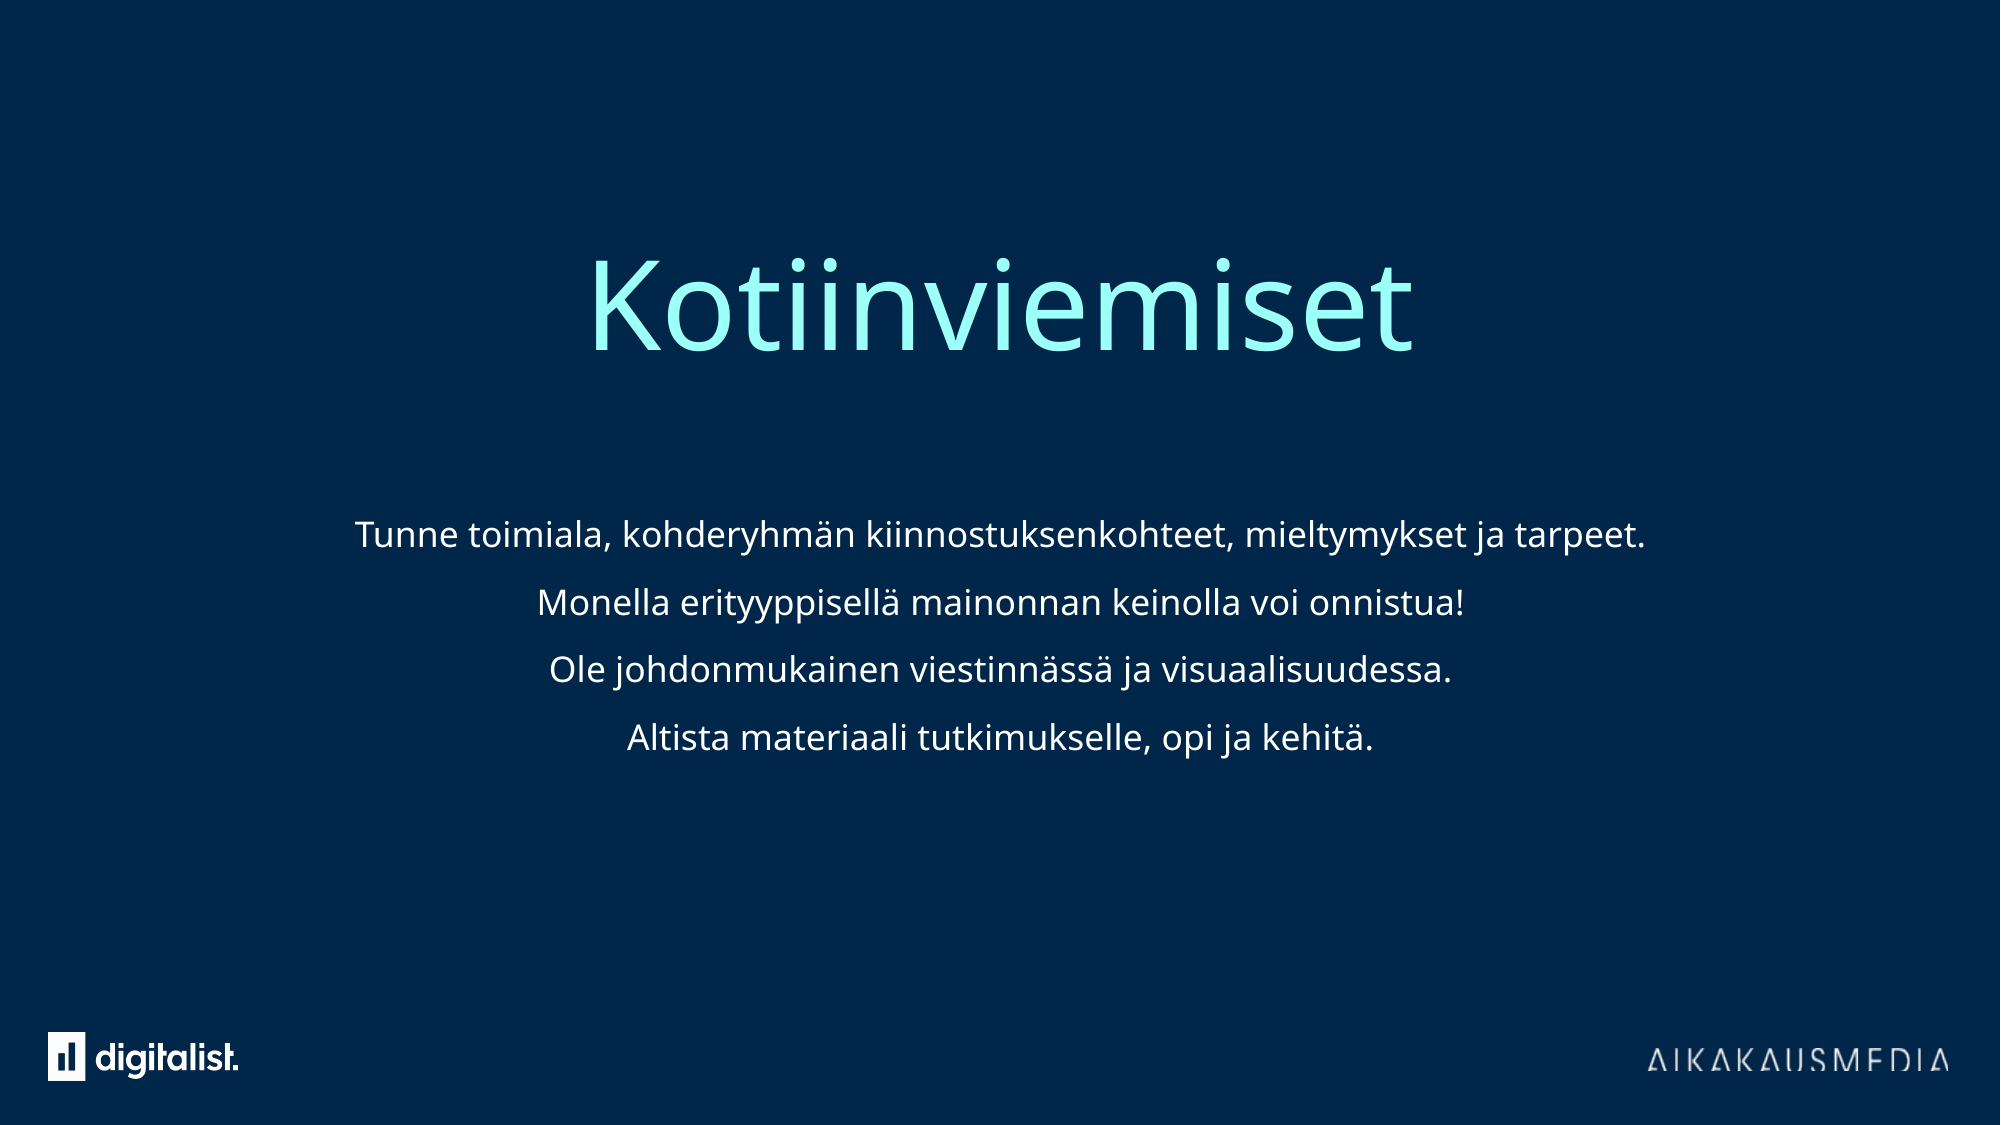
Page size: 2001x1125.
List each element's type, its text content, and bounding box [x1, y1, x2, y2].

picture [48, 1032, 238, 1081]
list Tunne toimiala, kohderyhmän kiinnostuksenkohteet, mieltymykset ja tarpeet. Monella erityyppisellä mainonnan keinolla voi onnistua! Ole johdonmukainen viestinnässä ja visuaalisuudessa. Altista materiaali tutkimukselle, opi ja kehitä. [277, 407, 1725, 922]
title Kotiinviemiset [137, 203, 1863, 416]
